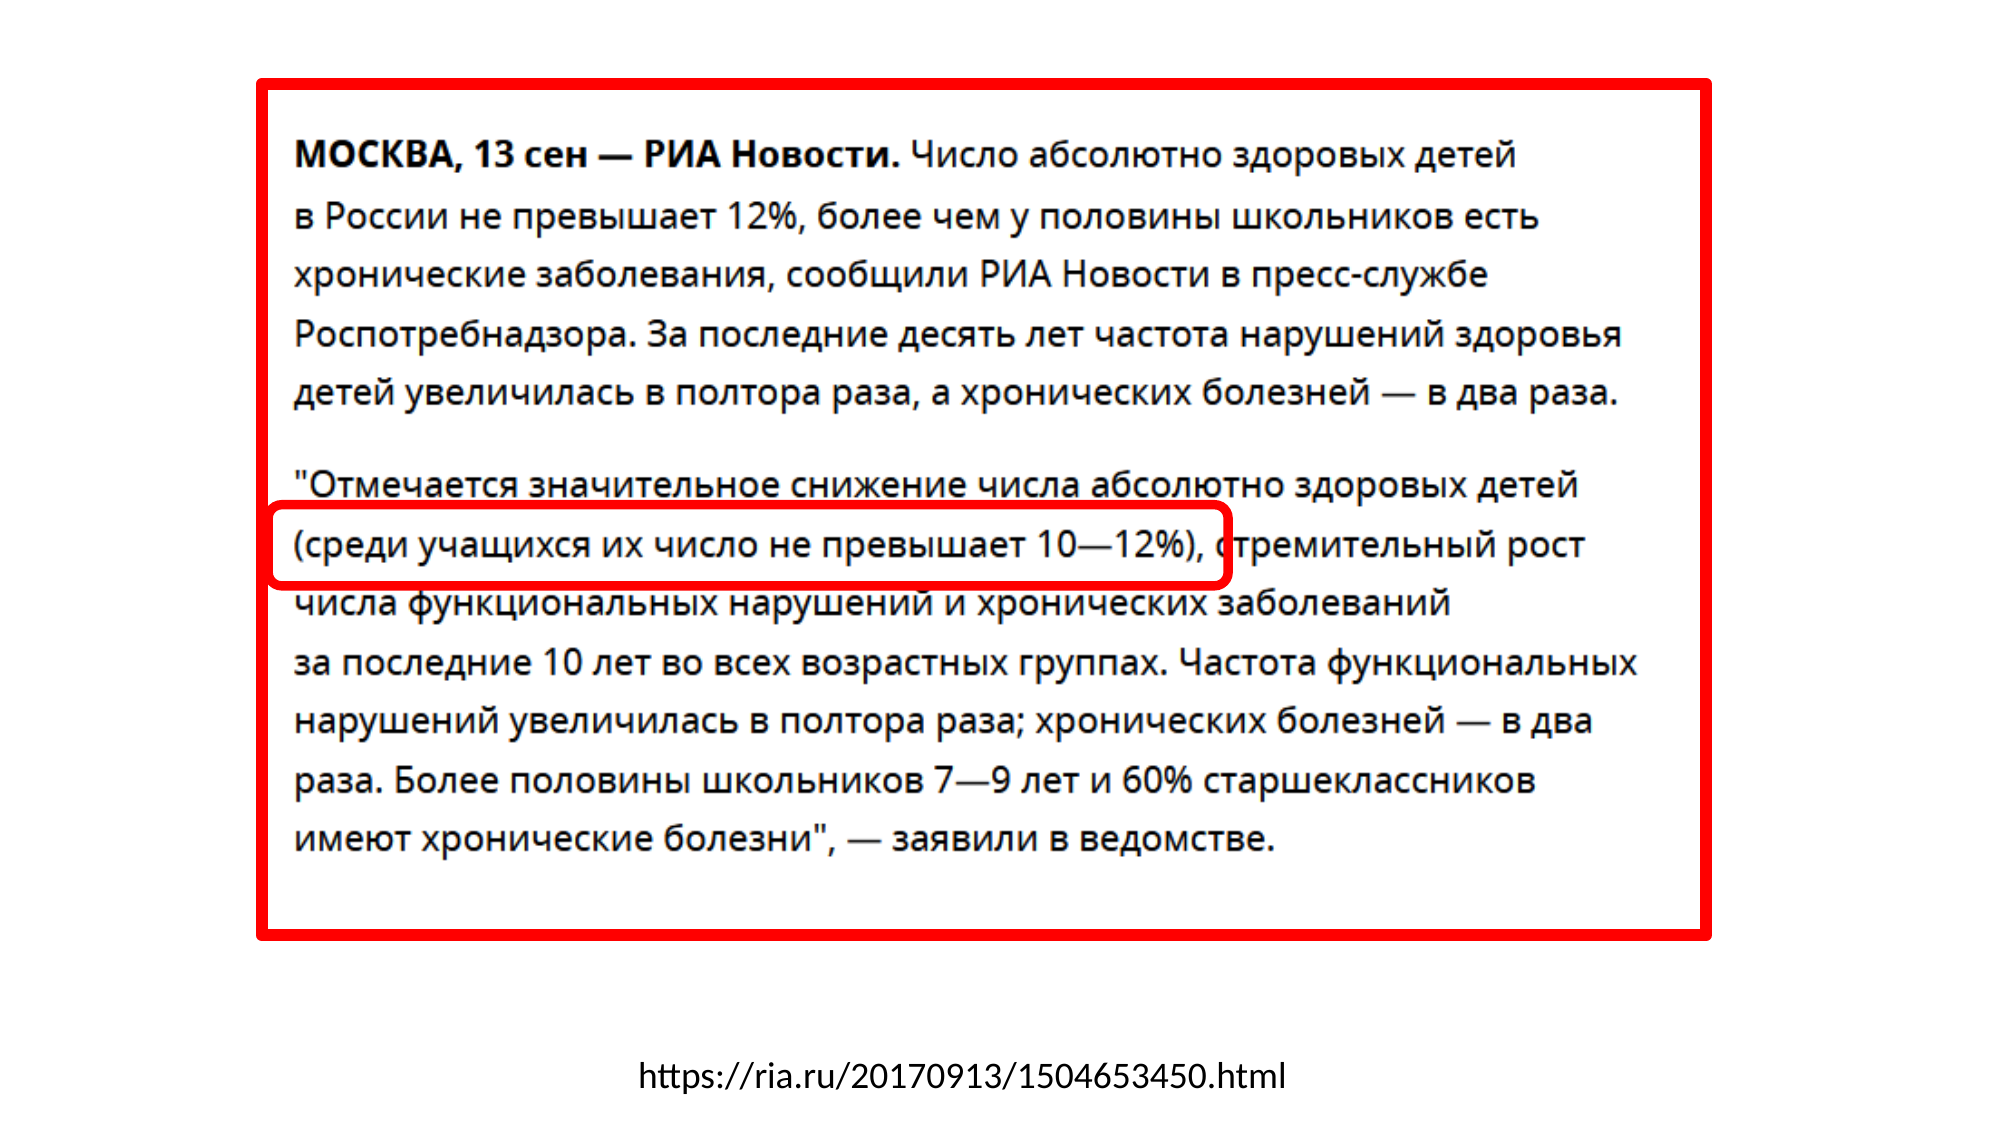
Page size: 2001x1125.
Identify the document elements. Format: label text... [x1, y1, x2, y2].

picture [268, 90, 1700, 929]
text_box https://ria.ru/20170913/1504653450.html [623, 1043, 1623, 1103]
